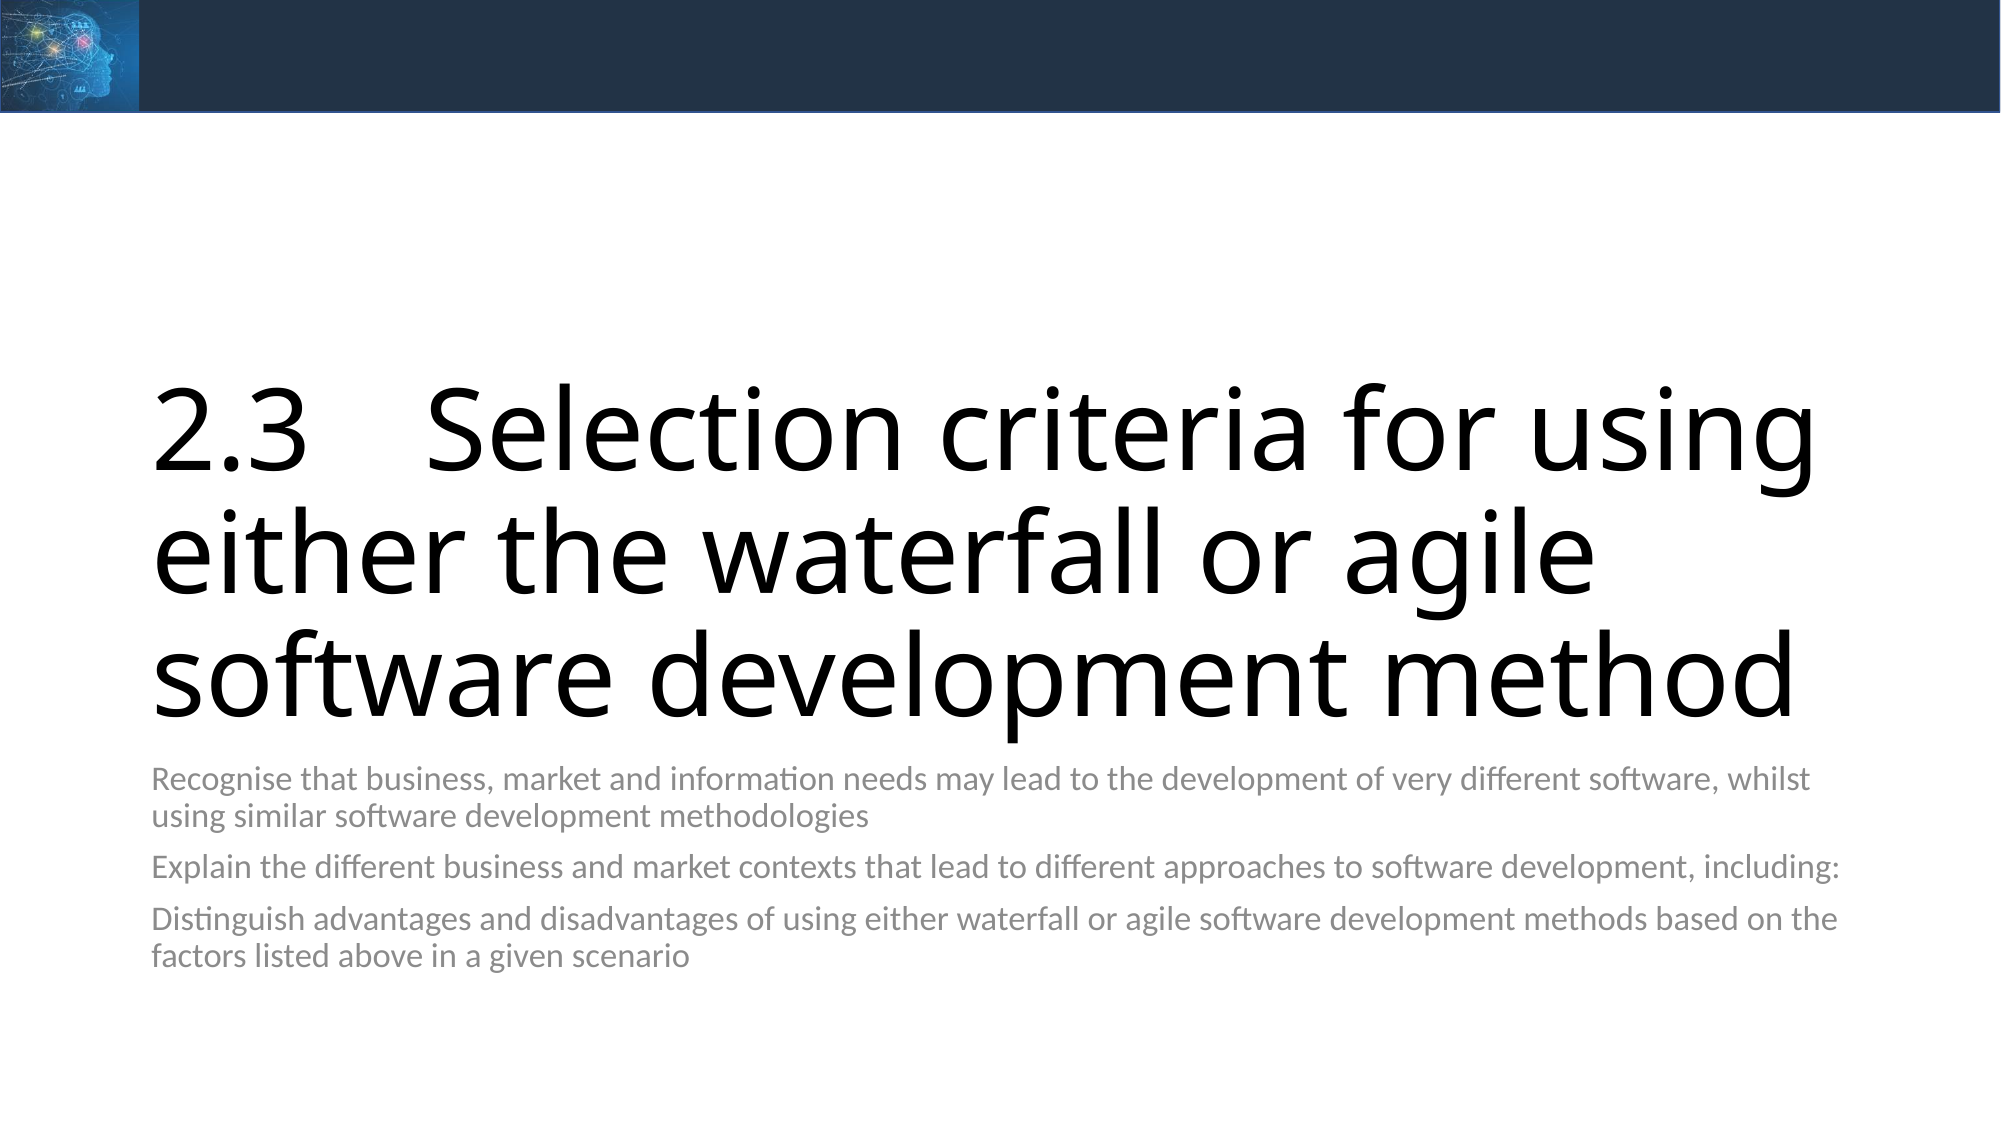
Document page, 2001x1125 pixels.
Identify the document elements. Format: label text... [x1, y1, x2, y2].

list Recognise that business, market and information needs may lead to the development of very different software, whilst using similar software development methodologies Explain the different business and market contexts that lead to different approaches to software development, including: Distinguish advantages and disadvantages of using either waterfall or agile software development methods based on the factors listed above in a given scenario [136, 752, 1862, 999]
picture [2, 0, 140, 111]
title 2.3 Selection criteria for using either the waterfall or agile software development method [136, 280, 1862, 749]
